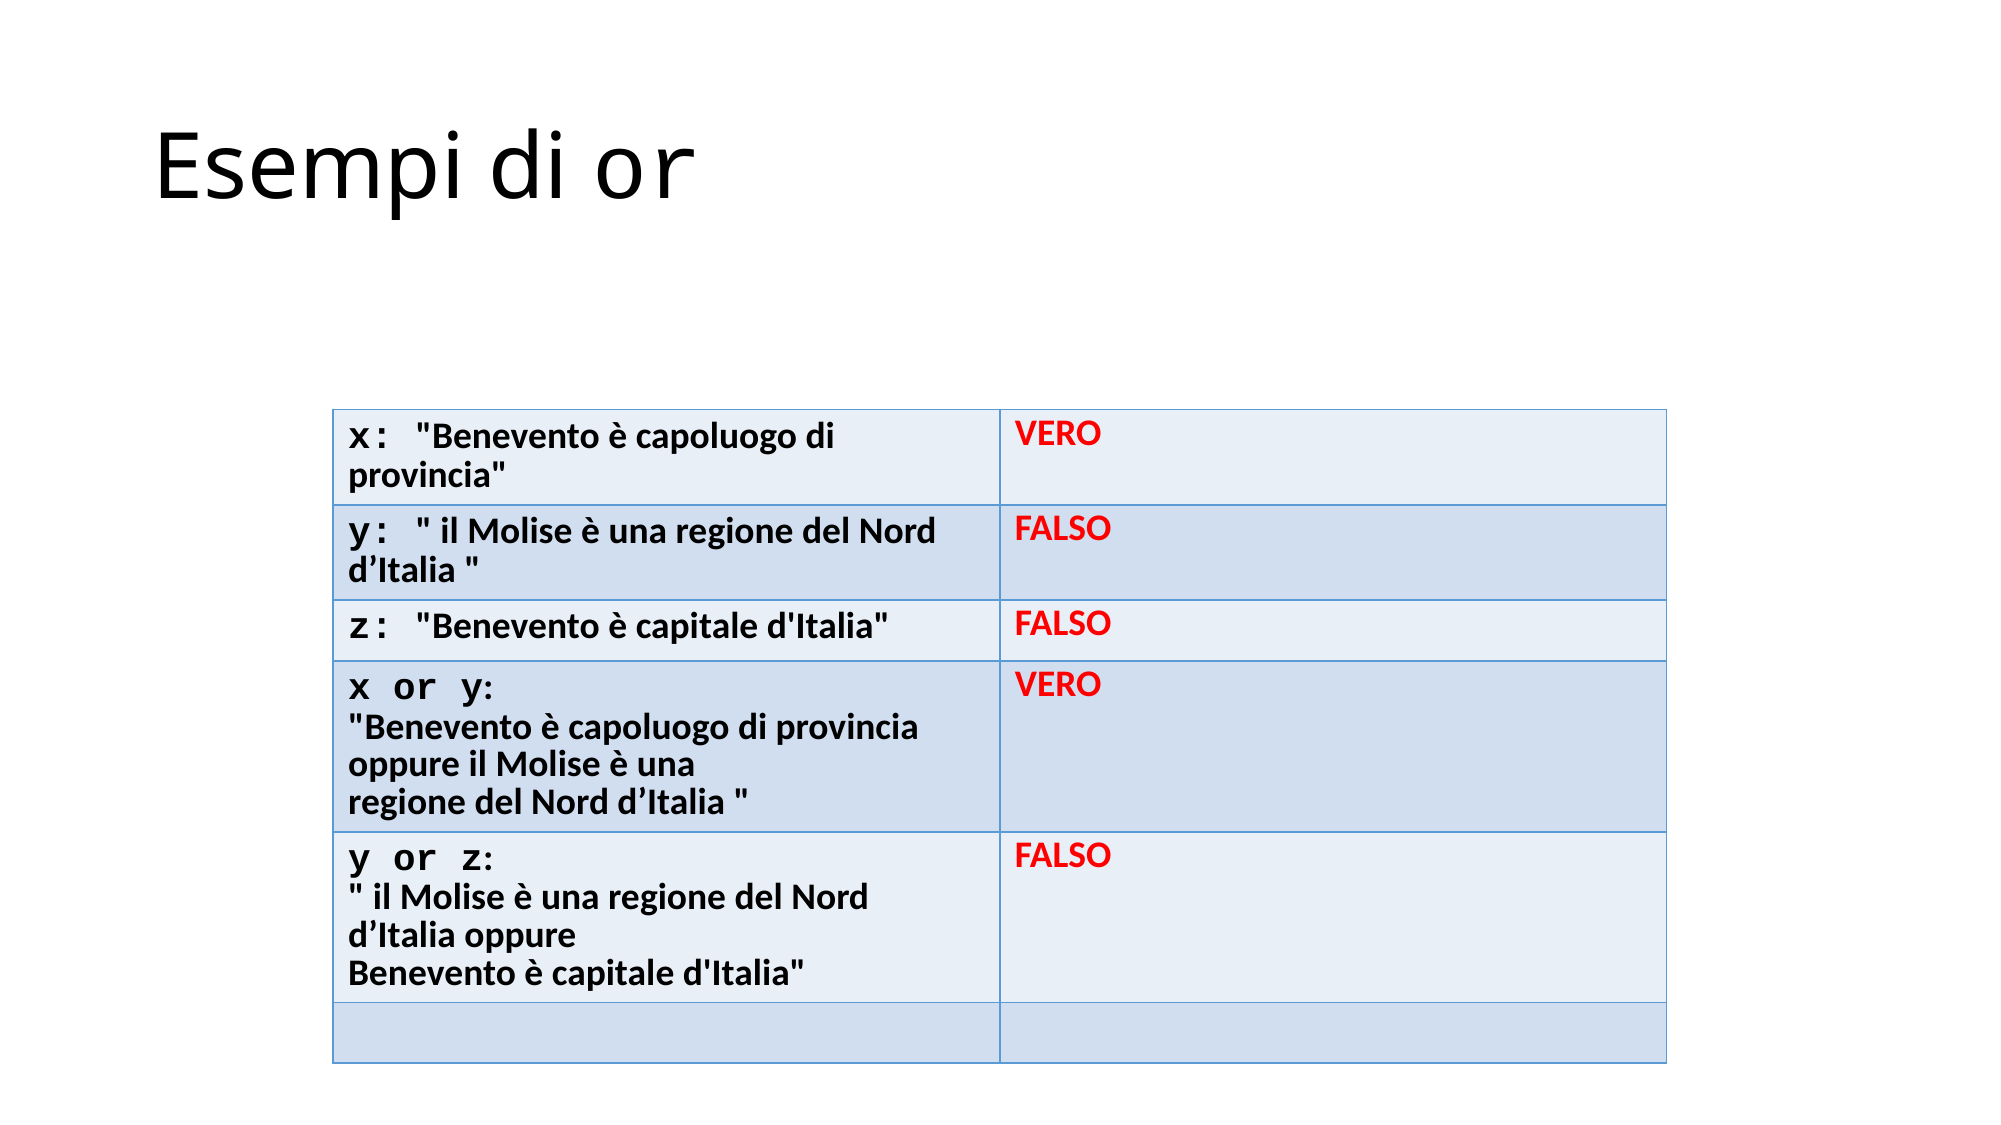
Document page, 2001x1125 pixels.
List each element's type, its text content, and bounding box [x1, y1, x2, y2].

table_cell [334, 1003, 999, 1062]
table_cell y or z: " il Molise è una regione del Nord d’Italia oppure Benevento è capitale d'Italia" [334, 833, 999, 1002]
table_cell FALSO [1001, 601, 1666, 660]
table_cell VERO [1001, 662, 1666, 831]
table_cell y: " il Molise è una regione del Nord d’Italia " [334, 506, 999, 599]
table_header VERO [1001, 410, 1666, 504]
title Esempi di or [137, 59, 1863, 278]
table_cell z: "Benevento è capitale d'Italia" [334, 601, 999, 660]
table_cell FALSO [1001, 833, 1666, 1002]
table_cell [1001, 1003, 1666, 1062]
table_cell FALSO [1001, 506, 1666, 599]
table_header x: "Benevento è capoluogo di provincia" [334, 410, 999, 504]
table_cell x or y: "Benevento è capoluogo di provincia oppure il Molise è una regione del Nord d’Italia " [334, 662, 999, 831]
